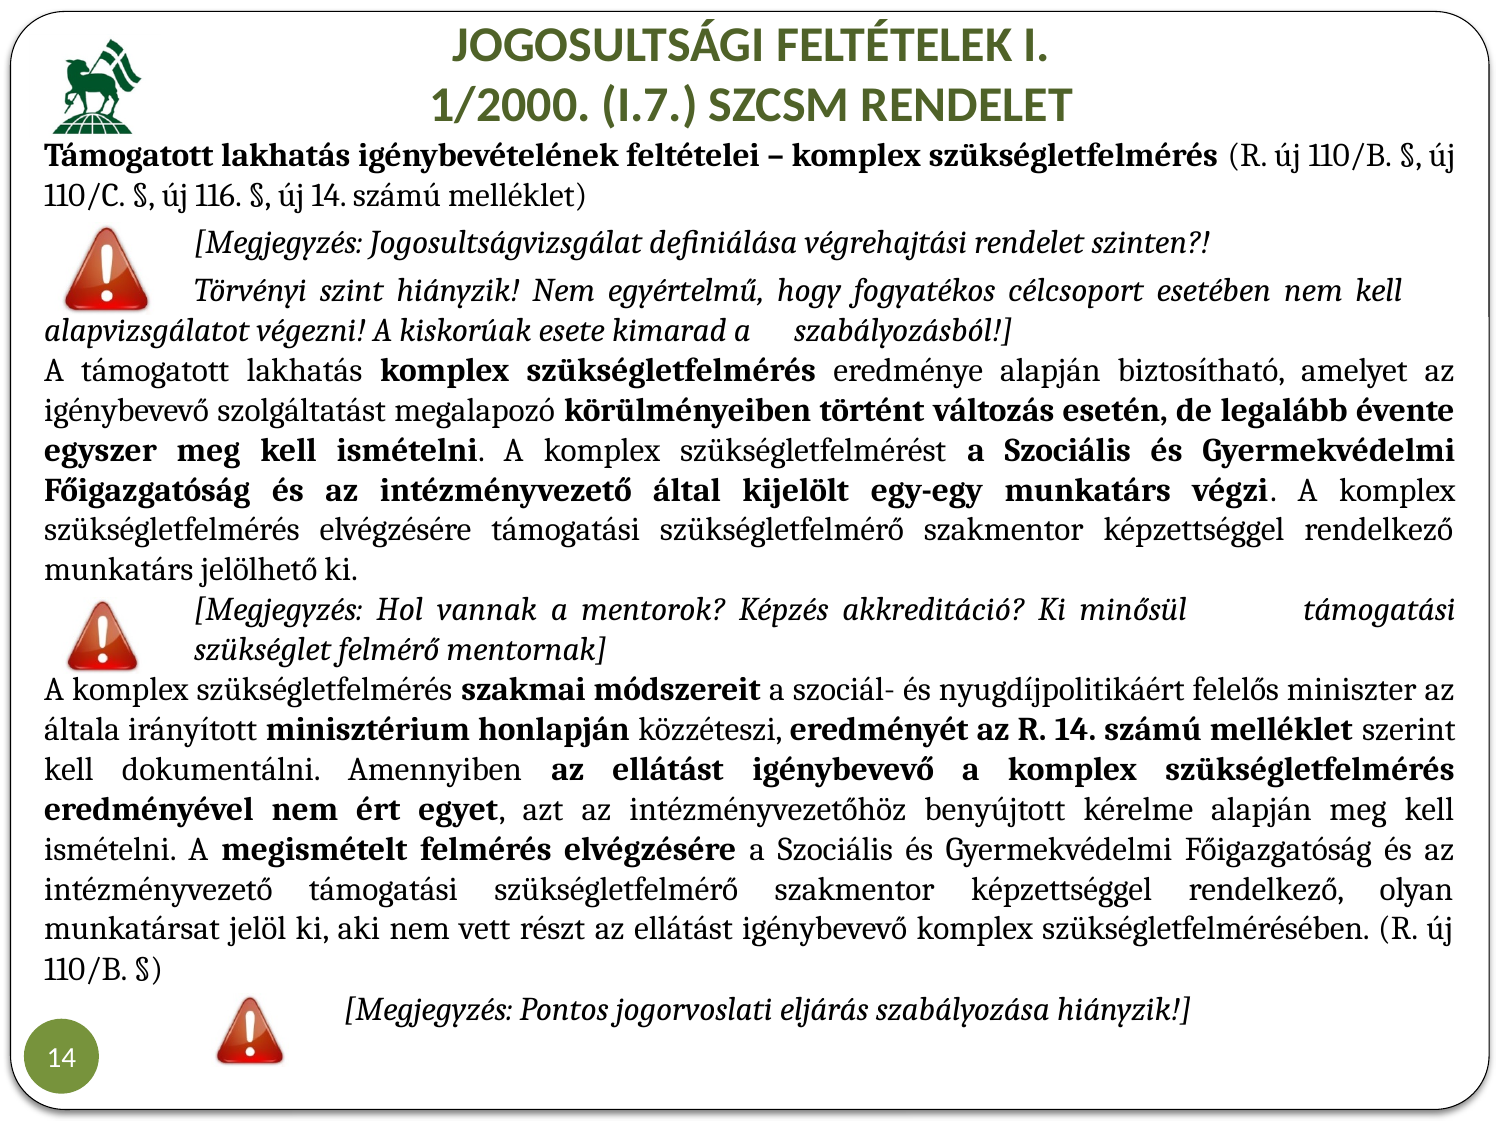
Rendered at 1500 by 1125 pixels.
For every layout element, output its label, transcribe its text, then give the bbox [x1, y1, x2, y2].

title JOGOSULTSÁGI FELTÉTELEK I. 1/2000. (I.7.) SZCSM RENDELET [114, 42, 1390, 125]
slide_number 14 [35, 1083, 88, 1094]
picture [29, 34, 161, 125]
slide_number 14 [23, 1037, 29, 1076]
picture [44, 222, 167, 315]
picture [50, 597, 153, 675]
list Támogatott lakhatás igénybevételének feltételei – komplex szükségletfelmérés (R. új 110/B. §, új 110/C. §, új 116. §, új 14. számú melléklet) [Megjegyzés: Jogosultságvizsgálat definiálása végrehajtási rendelet szinten?! Törvényi szint hiányzik! Nem egyértelmű, hogy fogyatékos célcsoport esetében nem kell alapvizsgálatot végezni! A kiskorúak esete kimarad a szabályozásból!] A támogatott lakhatás komplex szükségletfelmérés eredménye alapján biztosítható, amelyet az igénybevevő szolgáltatást megalapozó körülményeiben történt változás esetén, de legalább évente egyszer meg kell ismételni. A komplex szükségletfelmérést a Szociális és Gyermekvédelmi Főigazgatóság és az intézményvezető által kijelölt egy-egy munkatárs végzi. A komplex szükségletfelmérés elvégzésére támogatási szükségletfelmérő szakmentor képzettséggel rendelkező munkatárs jelölhető ki. [Megjegyzés: Hol vannak a mentorok? Képzés akkreditáció? Ki minősül támogatási szükséglet felmérő mentornak] A komplex szükségletfelmérés szakmai módszereit a szociál- és nyugdíjpolitikáért felelős miniszter az általa irányított minisztérium honlapján közzéteszi, eredményét az R. 14. számú melléklet szerint kell dokumentálni. Amennyiben az ellátást igénybevevő a komplex szükségletfelmérés eredményével nem ért egyet, azt az intézményvezetőhöz benyújtott kérelme alapján meg kell ismételni. A megismételt felmérés elvégzésére a Szociális és Gyermekvédelmi Főigazgatóság és az intézményvezető támogatási szükségletfelmérő szakmentor képzettséggel rendelkező, olyan munkatársat jelöl ki, aki nem vett részt az ellátást igénybevevő komplex szükségletfelmérésében. (R. új 110/B. §) [Megjegyzés: Pontos jogorvoslati eljárás szabályozása hiányzik!] [29, 125, 1471, 1083]
picture [200, 993, 299, 1067]
